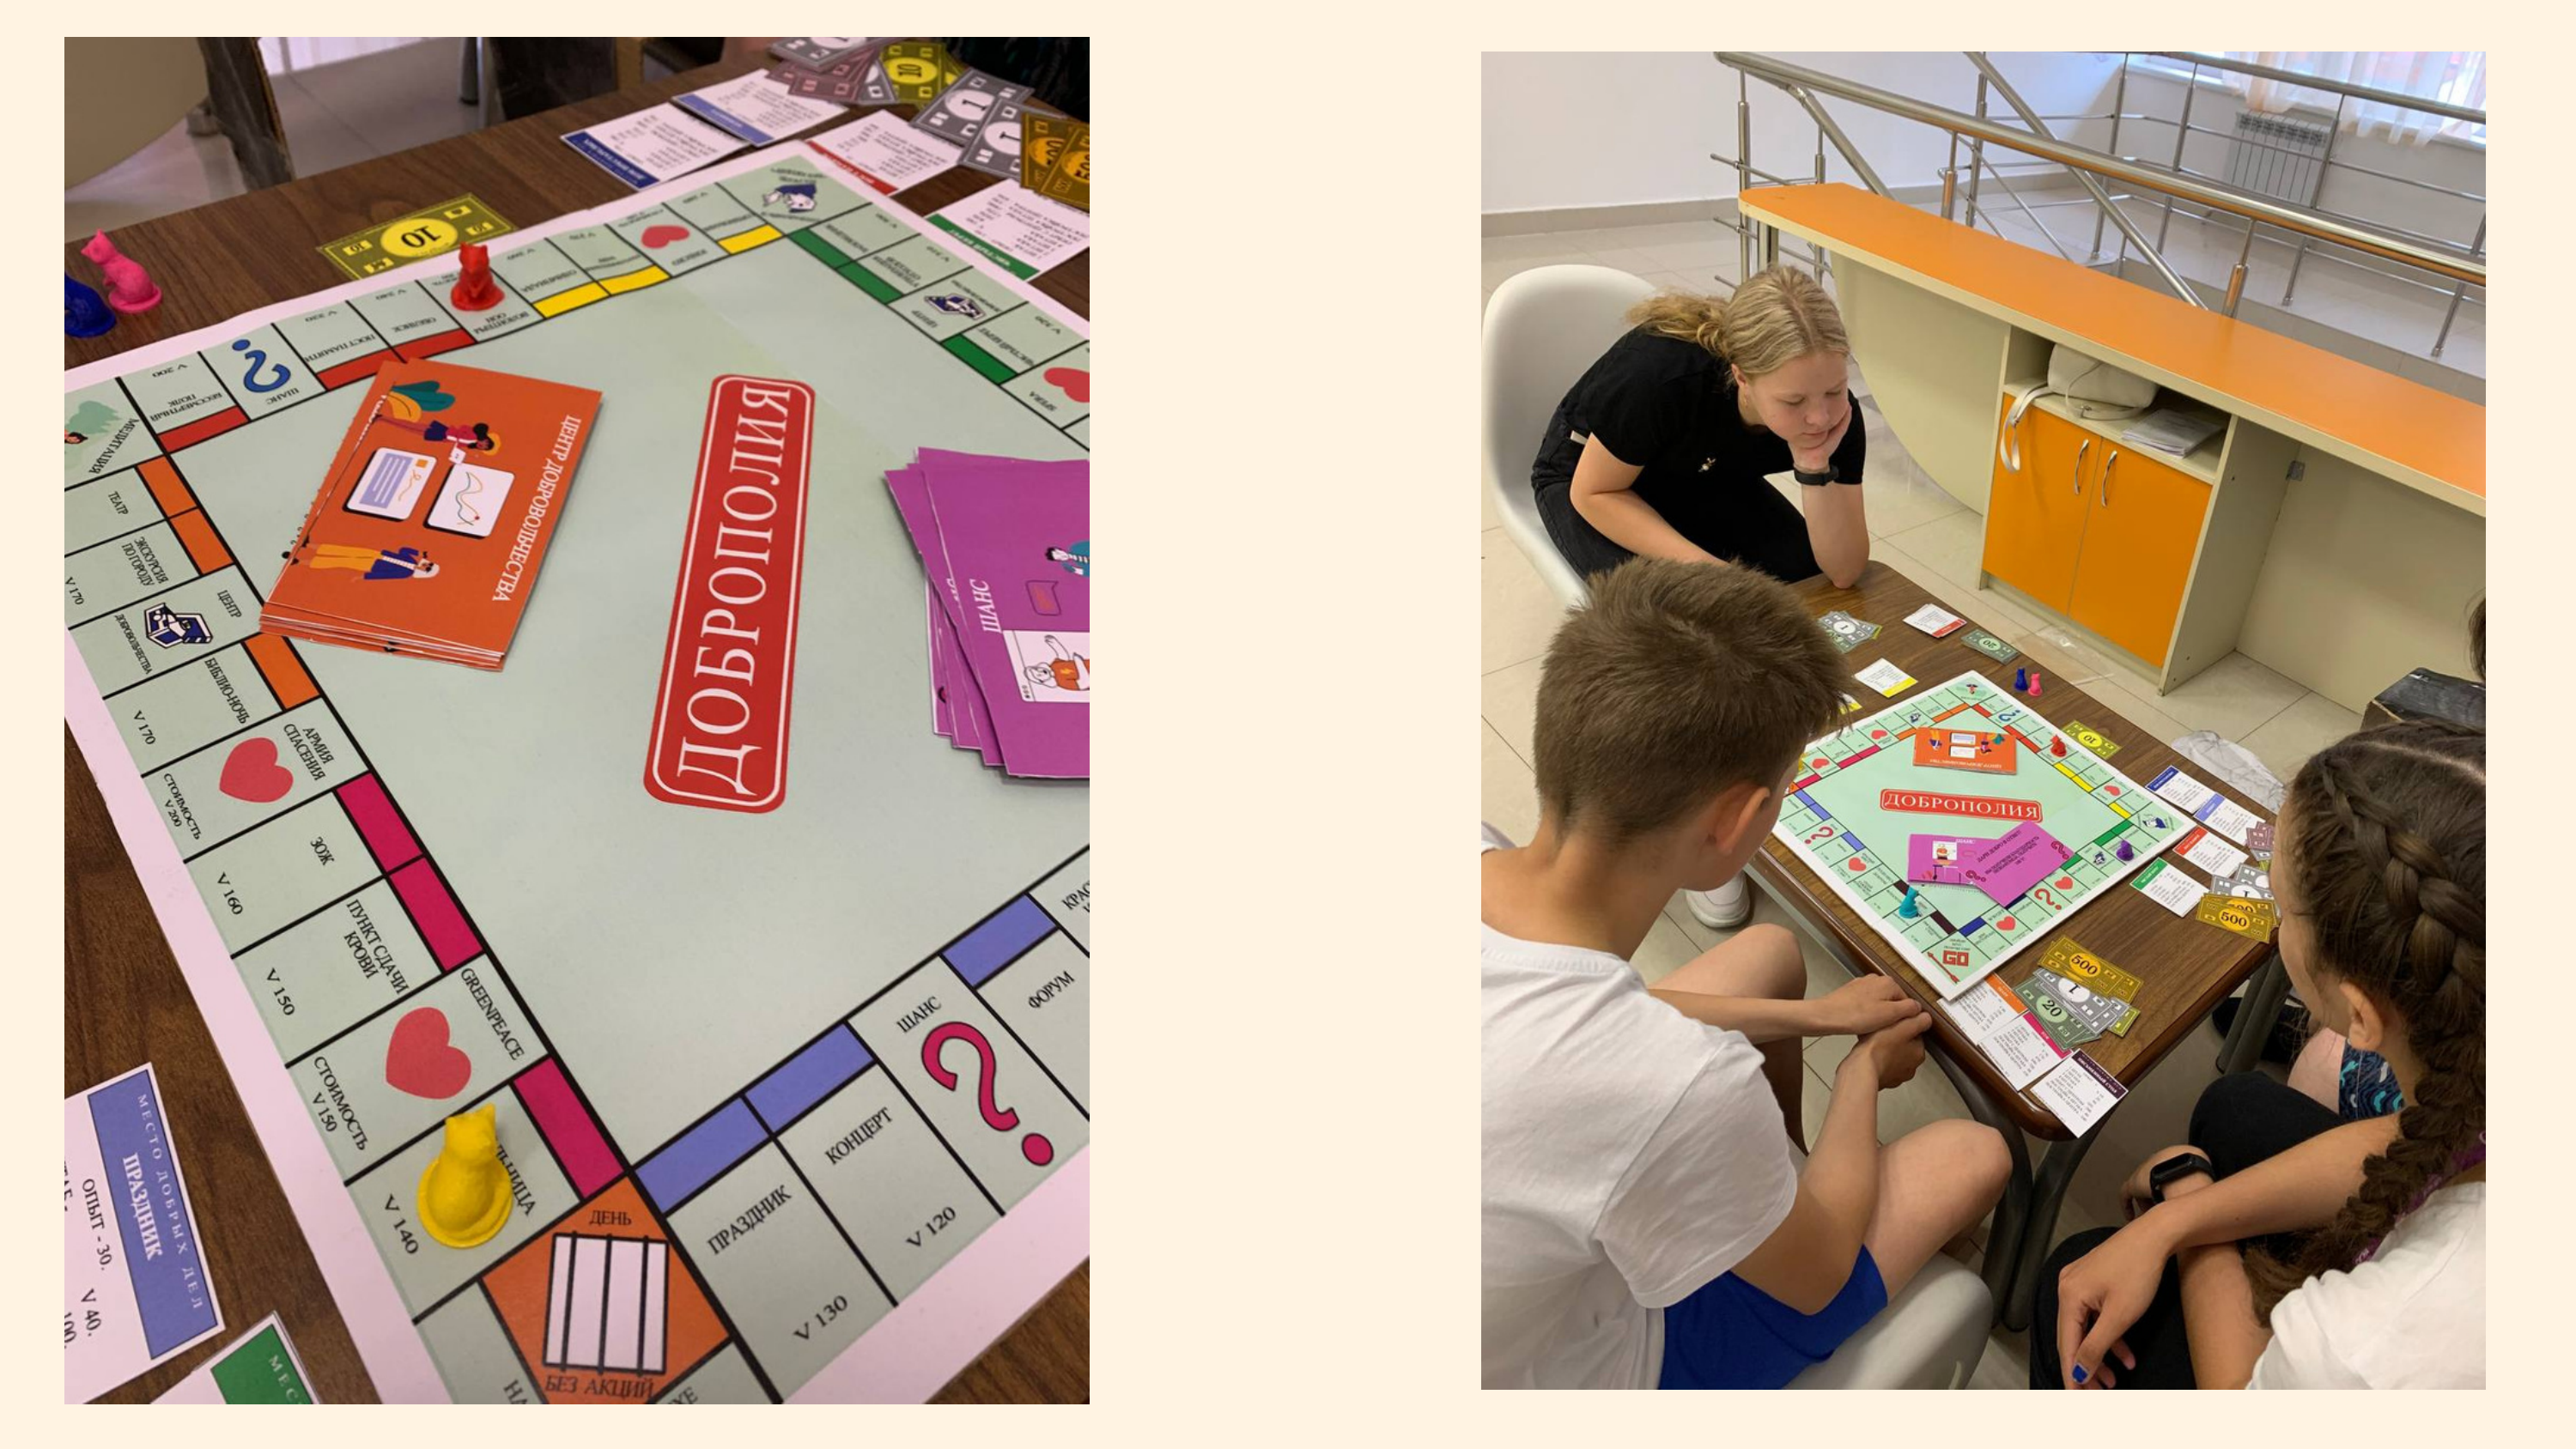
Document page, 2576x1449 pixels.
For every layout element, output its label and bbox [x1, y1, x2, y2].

picture [64, 37, 1090, 1404]
picture [1480, 51, 2486, 1391]
